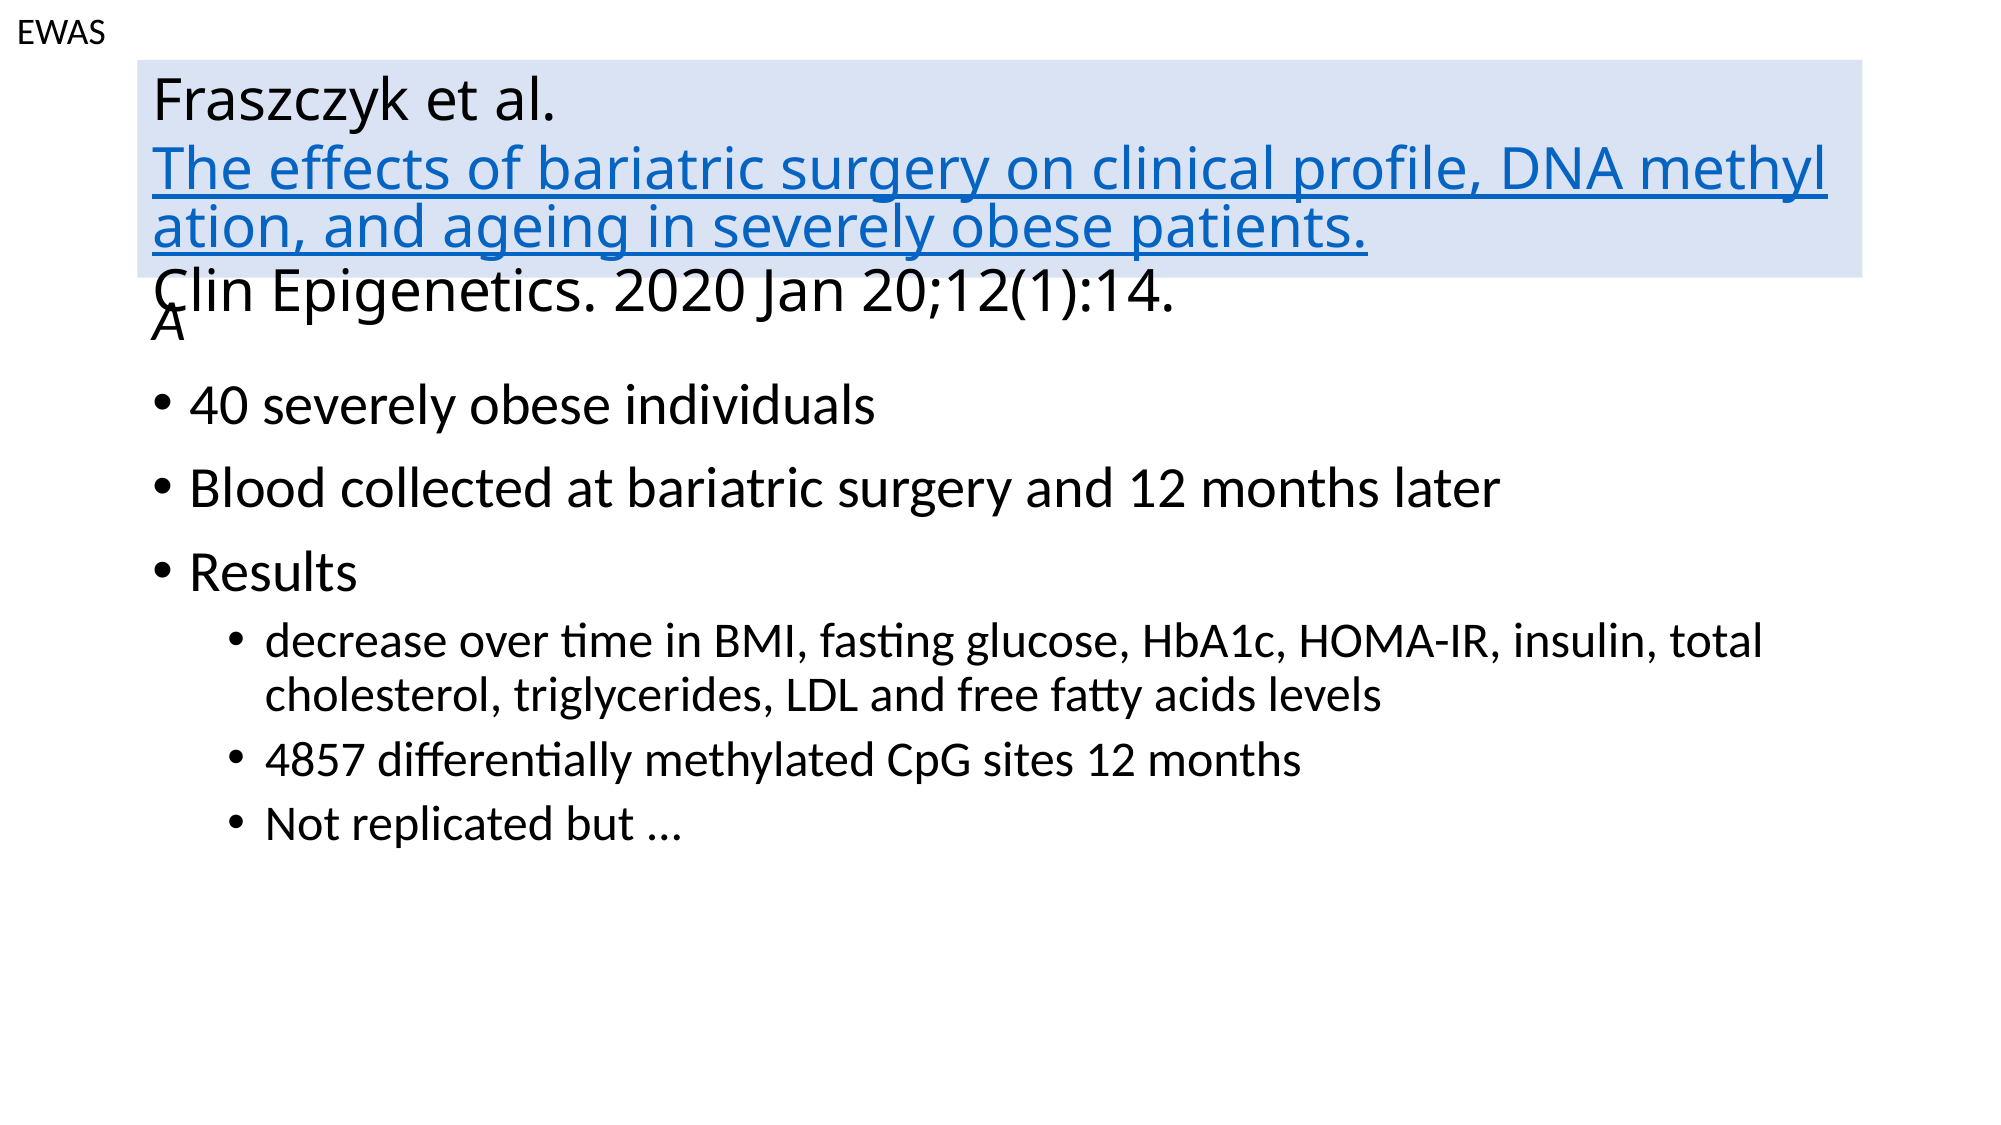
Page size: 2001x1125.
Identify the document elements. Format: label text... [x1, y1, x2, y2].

list A 40 severely obese individuals Blood collected at bariatric surgery and 12 months later Results decrease over time in BMI, fasting glucose, HbA1c, HOMA-IR, insulin, total cholesterol, triglycerides, LDL and free fatty acids levels 4857 differentially methylated CpG sites 12 months Not replicated but ... [137, 282, 1863, 1014]
title Fraszczyk et al. The effects of bariatric surgery on clinical profile, DNA methylation, and ageing in severely obese patients. Clin Epigenetics. 2020 Jan 20;12(1):14. [137, 59, 1863, 278]
text_box EWAS [1, 0, 452, 60]
